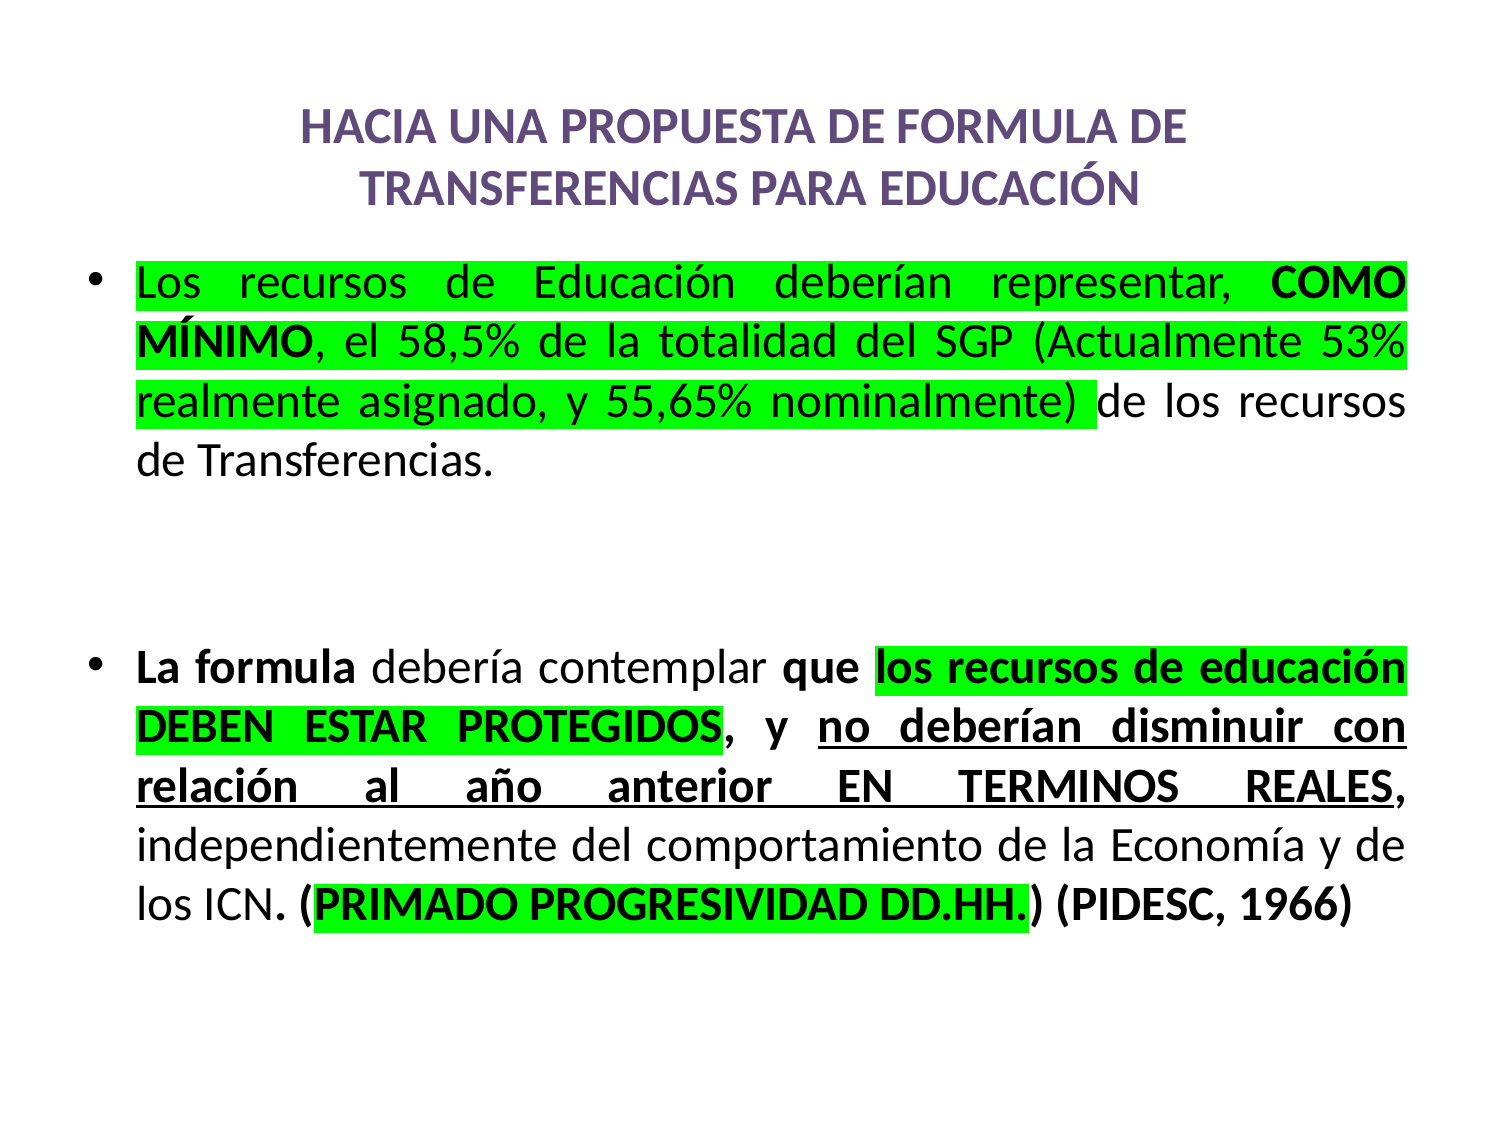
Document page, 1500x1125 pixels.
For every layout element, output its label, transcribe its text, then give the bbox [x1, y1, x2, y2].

list Los recursos de Educación deberían representar, COMO MÍNIMO, el 58,5% de la totalidad del SGP (Actualmente 53% realmente asignado, y 55,65% nominalmente) de los recursos de Transferencias. La formula debería contemplar que los recursos de educación DEBEN ESTAR PROTEGIDOS, y no deberían disminuir con relación al año anterior EN TERMINOS REALES, independientemente del comportamiento de la Economía y de los ICN. (PRIMADO PROGRESIVIDAD DD.HH.) (PIDESC, 1966) [72, 172, 1423, 976]
title HACIA UNA PROPUESTA DE FORMULA DE TRANSFERENCIAS PARA EDUCACIÓN [75, 45, 1425, 263]
